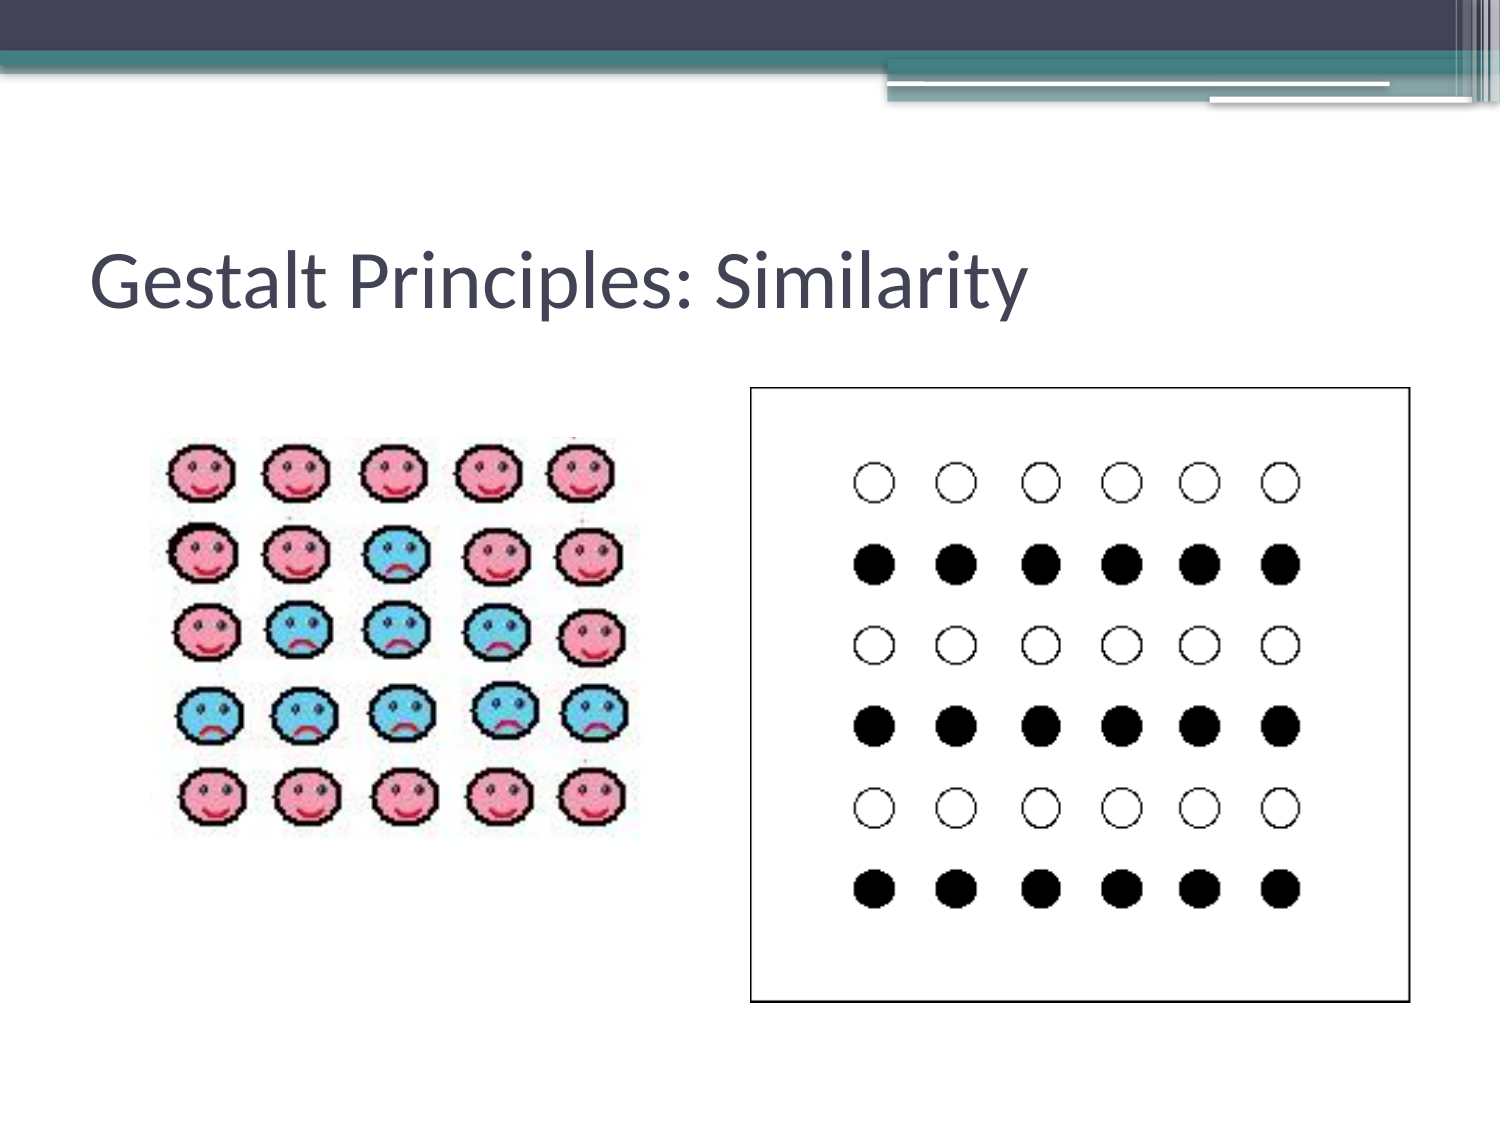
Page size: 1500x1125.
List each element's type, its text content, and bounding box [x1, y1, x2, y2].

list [149, 437, 646, 842]
title Gestalt Principles: Similarity [75, 187, 1425, 363]
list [749, 387, 1413, 1004]
